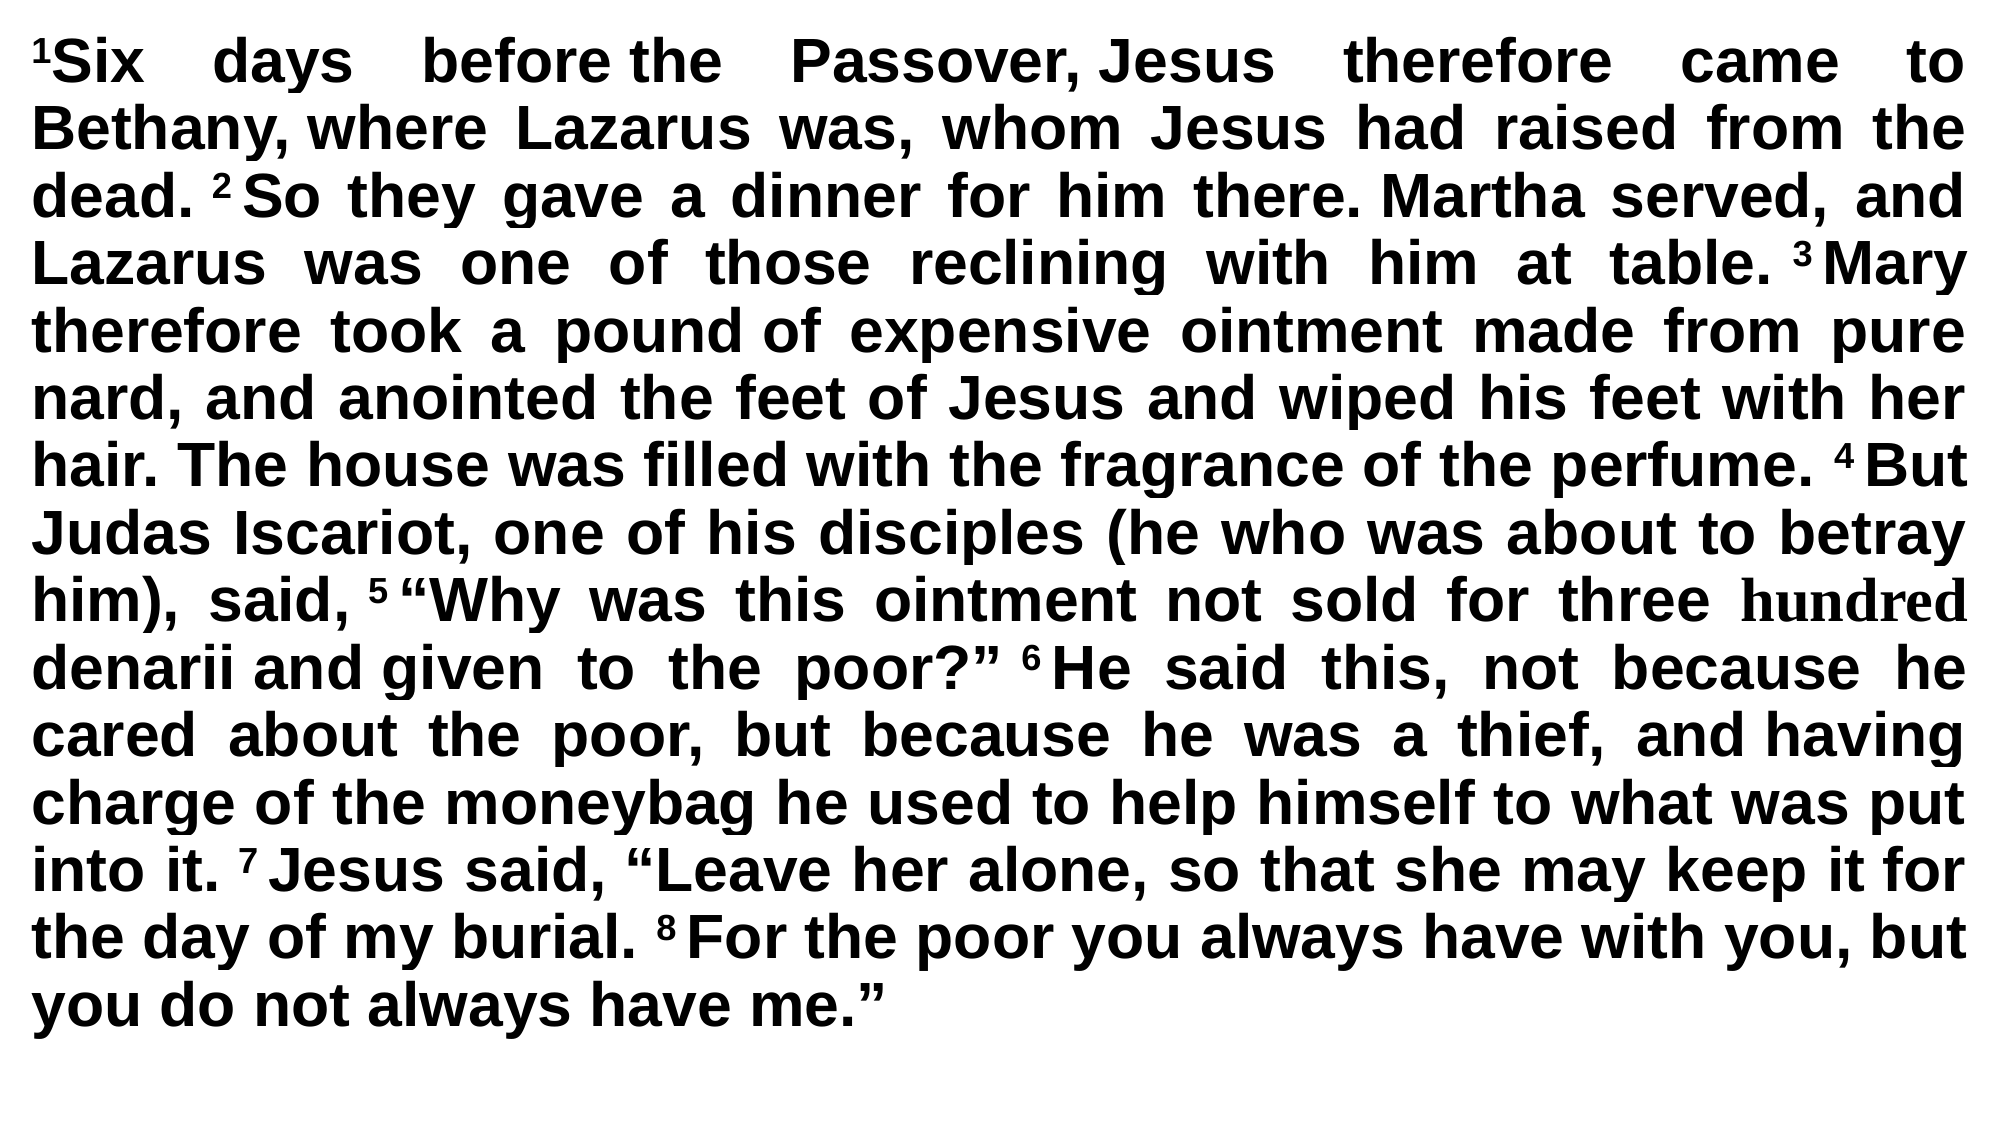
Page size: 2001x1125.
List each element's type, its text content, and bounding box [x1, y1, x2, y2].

list 1Six days before the Passover, Jesus therefore came to Bethany, where Lazarus was, whom Jesus had raised from the dead. 2 So they gave a dinner for him there. Martha served, and Lazarus was one of those reclining with him at table. 3 Mary therefore took a pound of expensive ointment made from pure nard, and anointed the feet of Jesus and wiped his feet with her hair. The house was filled with the fragrance of the perfume. 4 But Judas Iscariot, one of his disciples (he who was about to betray him), said, 5 “Why was this ointment not sold for three hundred denarii and given to the poor?” 6 He said this, not because he cared about the poor, but because he was a thief, and having charge of the moneybag he used to help himself to what was put into it. 7 Jesus said, “Leave her alone, so that she may keep it for the day of my burial. 8 For the poor you always have with you, but you do not always have me.” [16, 20, 1984, 1125]
